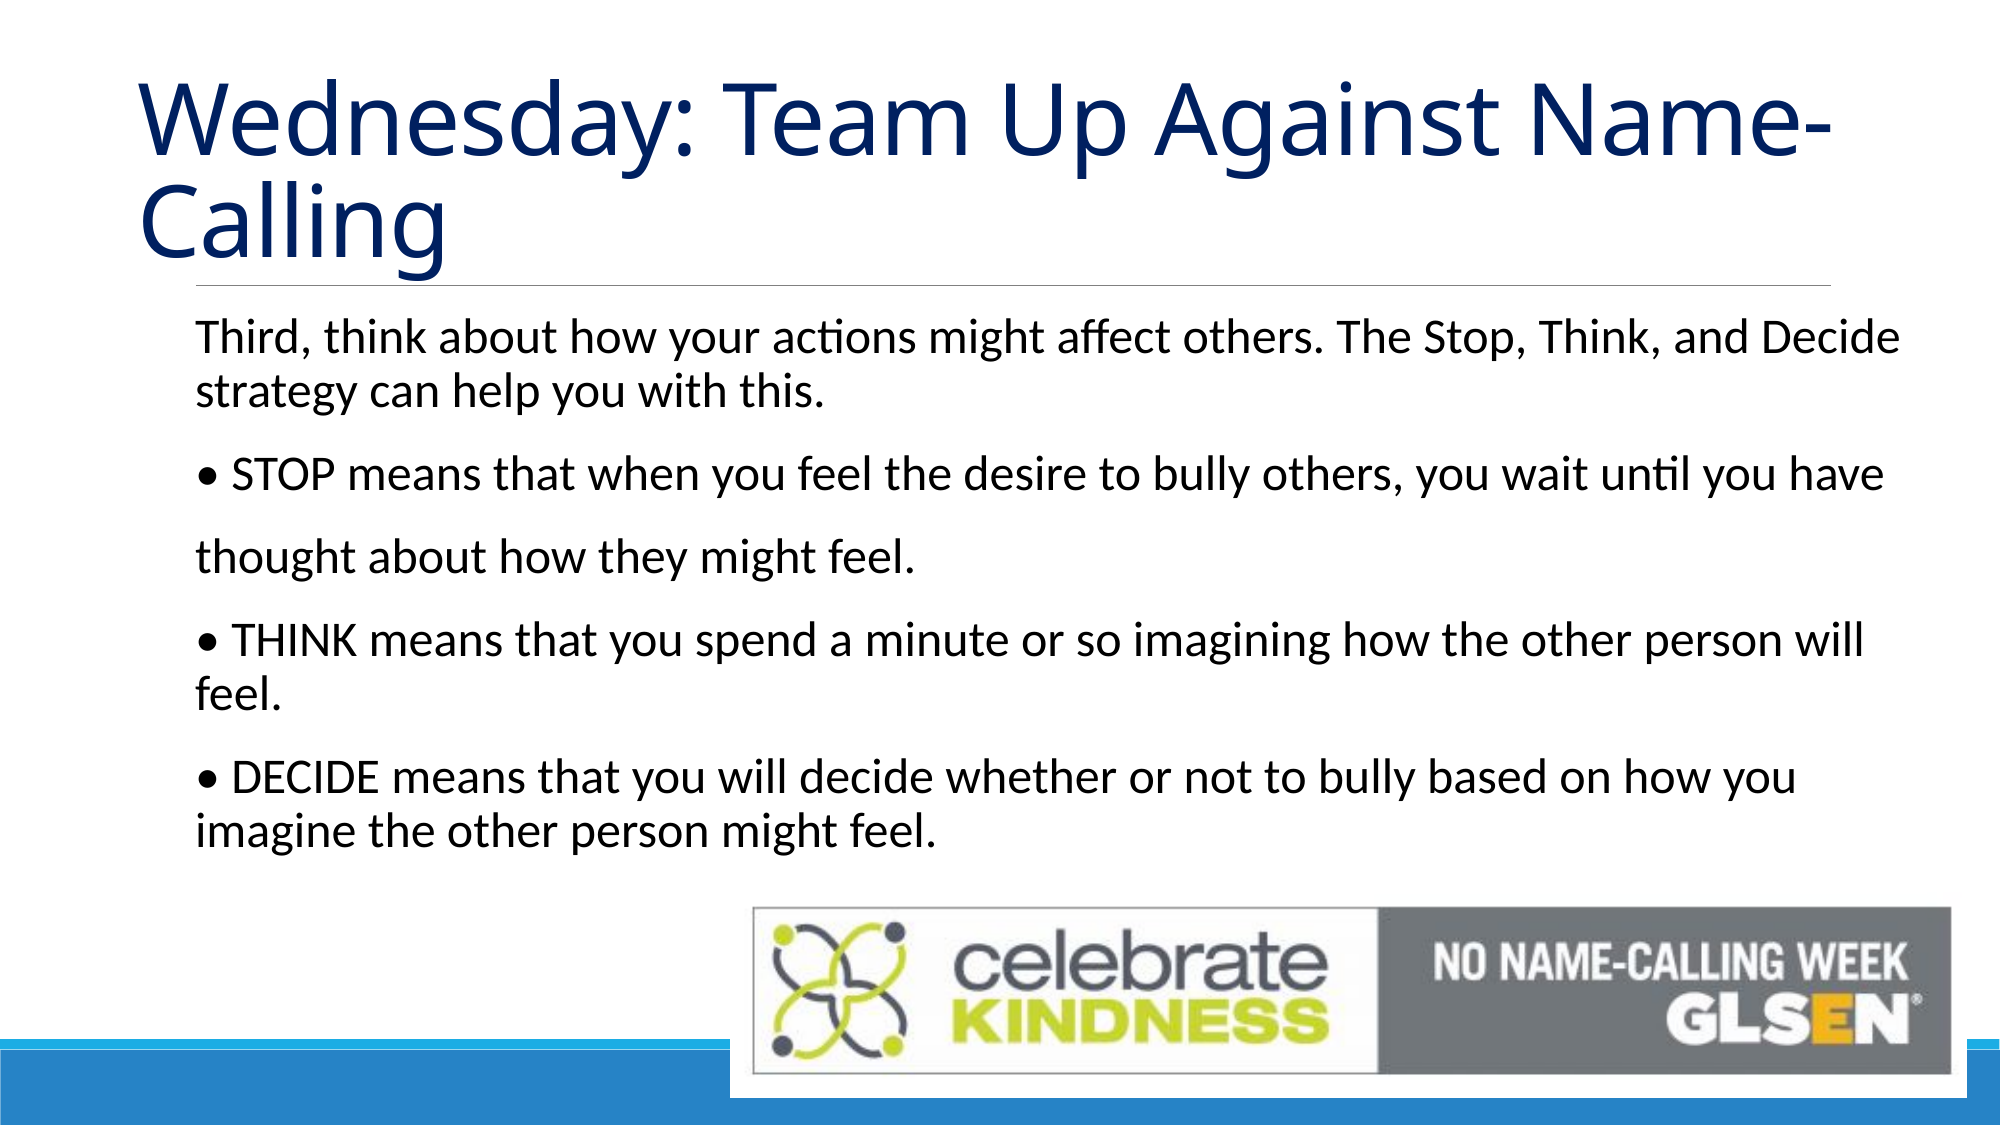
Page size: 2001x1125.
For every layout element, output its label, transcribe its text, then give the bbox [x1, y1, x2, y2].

title Wednesday: Team Up Against Name-Calling [122, 47, 1899, 285]
picture [729, 892, 1967, 1099]
list Third, think about how your actions might affect others. The Stop, Think, and Decide strategy can help you with this. • STOP means that when you feel the desire to bully others, you wait until you have thought about how they might feel. • THINK means that you spend a minute or so imagining how the other person will feel. • DECIDE means that you will decide whether or not to bully based on how you imagine the other person might feel. [180, 302, 1918, 963]
